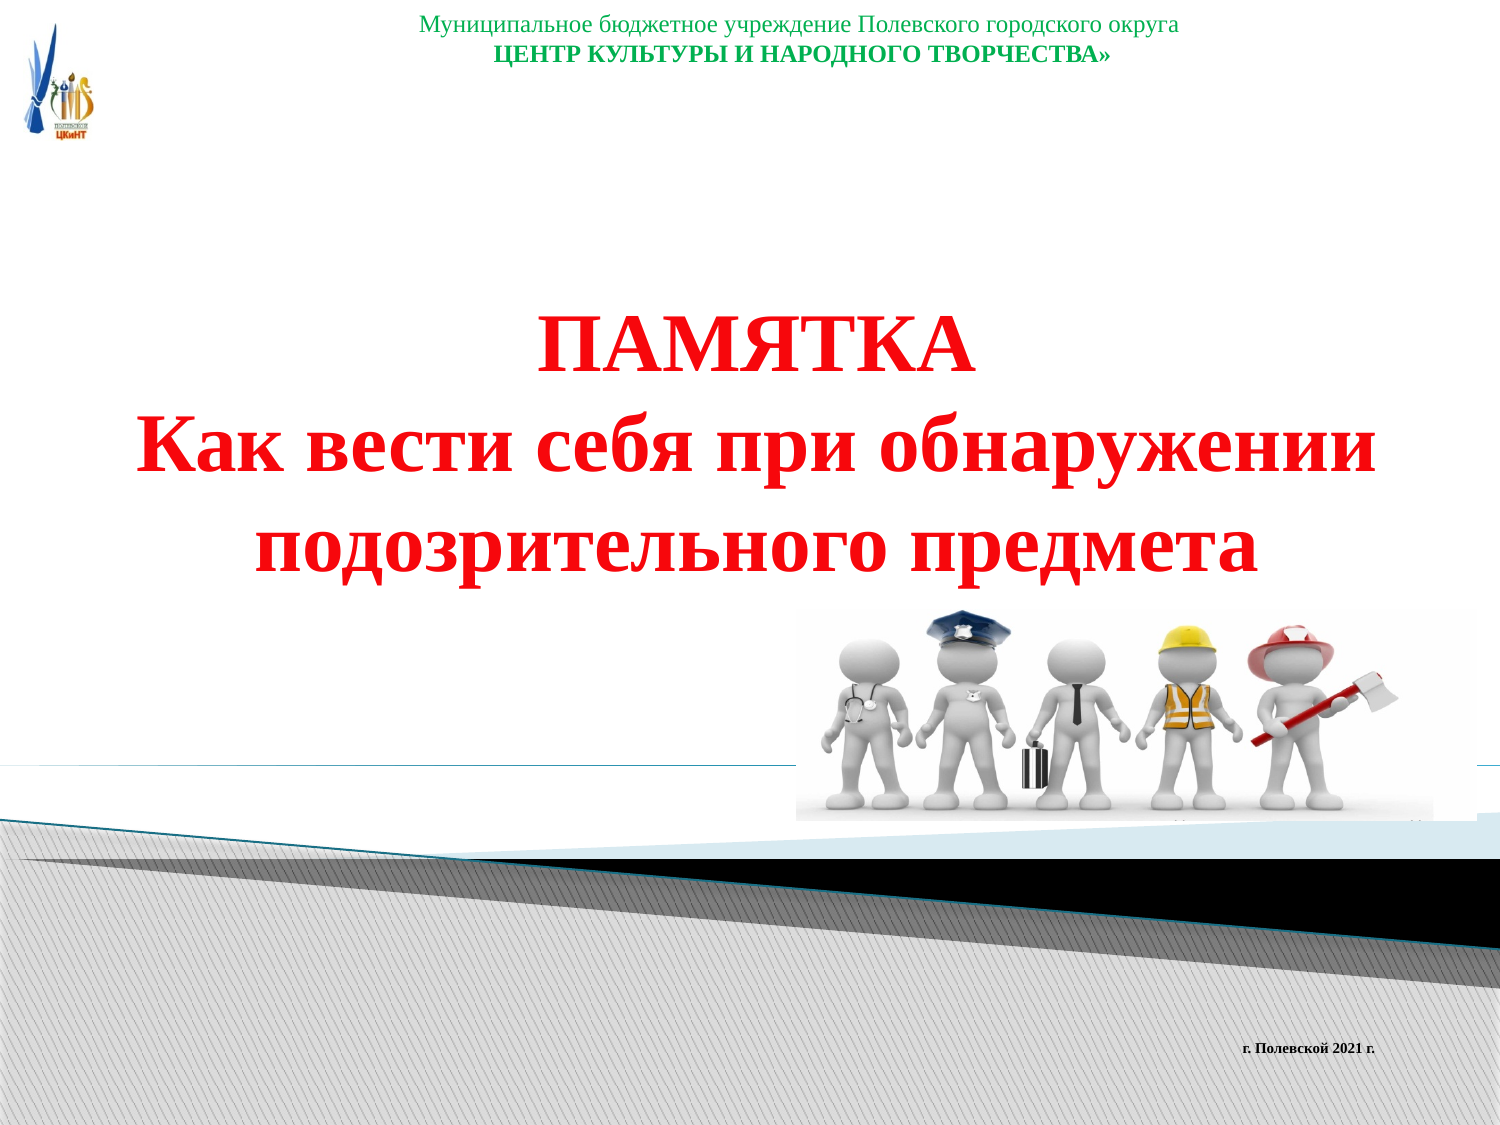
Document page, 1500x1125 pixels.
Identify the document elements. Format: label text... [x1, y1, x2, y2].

title ПАМЯТКА Как вести себя при обнаружении подозрительного предмета [82, 175, 1432, 596]
picture [796, 609, 1477, 821]
subtitle г. Полевской 2021 г. [117, 1031, 1393, 1065]
picture [23, 23, 94, 141]
picture [5, 859, 1500, 989]
text_box Муниципальное бюджетное учреждение Полевского городского округа Центр культуры и народного творчества» [187, 0, 1418, 75]
